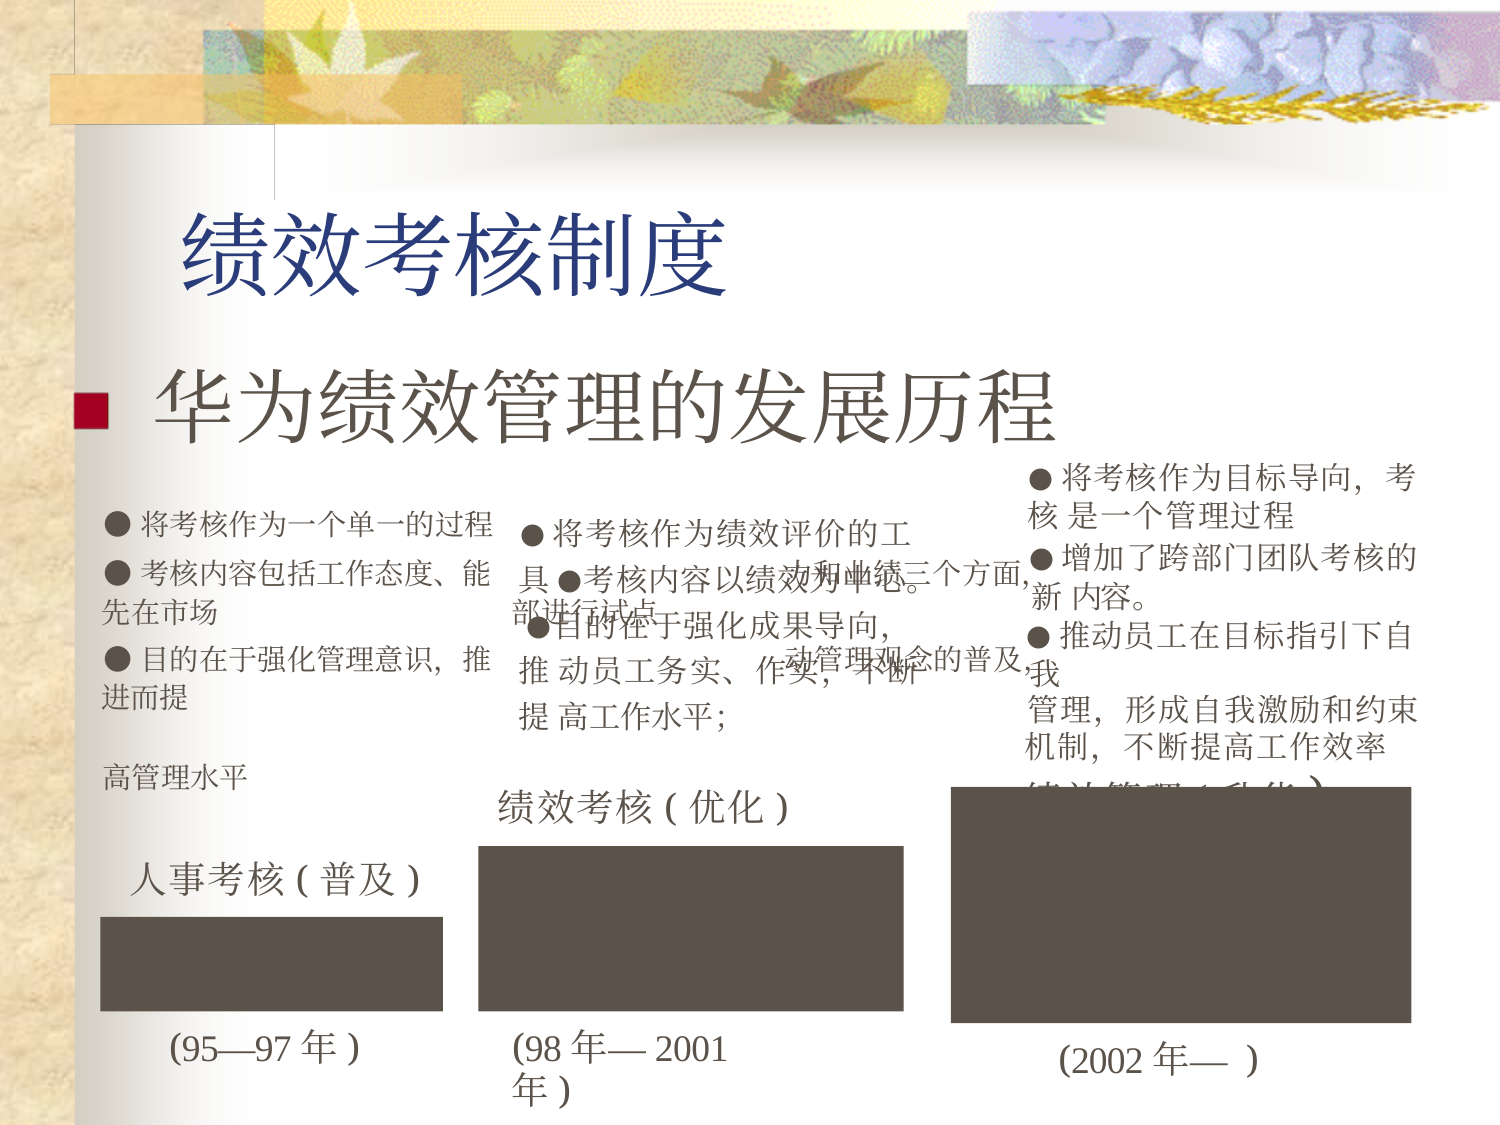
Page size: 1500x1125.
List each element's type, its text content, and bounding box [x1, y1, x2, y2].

text_box 绩效考核制度 华为绩效管理的发展历程 ●将考核作为一个单一的过程 ●考核内容包括工作态度、能 力和业绩三个方面，先在市场 部进行试点 ●目的在于强化管理意识，推 动管理观念的普及，进而提 [263, 203, 1058, 757]
picture [0, 0, 1500, 1125]
text_box (2002年— ) [942, 1037, 1302, 1125]
text_box [263, 916, 443, 1012]
text_box ●将考核作为目标导向，考核 是一个管理过程 ●增加了跨部门团队考核的新 内容。 ●推动员工在目标指引下自我 管理，形成自我激励和约束 机制，不断提高工作效率 绩效管理(升华) [1022, 454, 1447, 790]
text_box (98年—2001年) [490, 1025, 791, 1073]
text_box ●将考核作为绩效评价的工具 ●考核内容以绩效为中心。 ●目的在于强化成果导向，推 动员工务实、作实，不断提 高工作水平； 绩效考核(优化) [493, 503, 939, 834]
text_box [478, 846, 904, 1012]
text_box (95—97年) [263, 1025, 373, 1073]
text_box 人事考核(普及) [263, 856, 427, 904]
text_box [950, 786, 1412, 1024]
